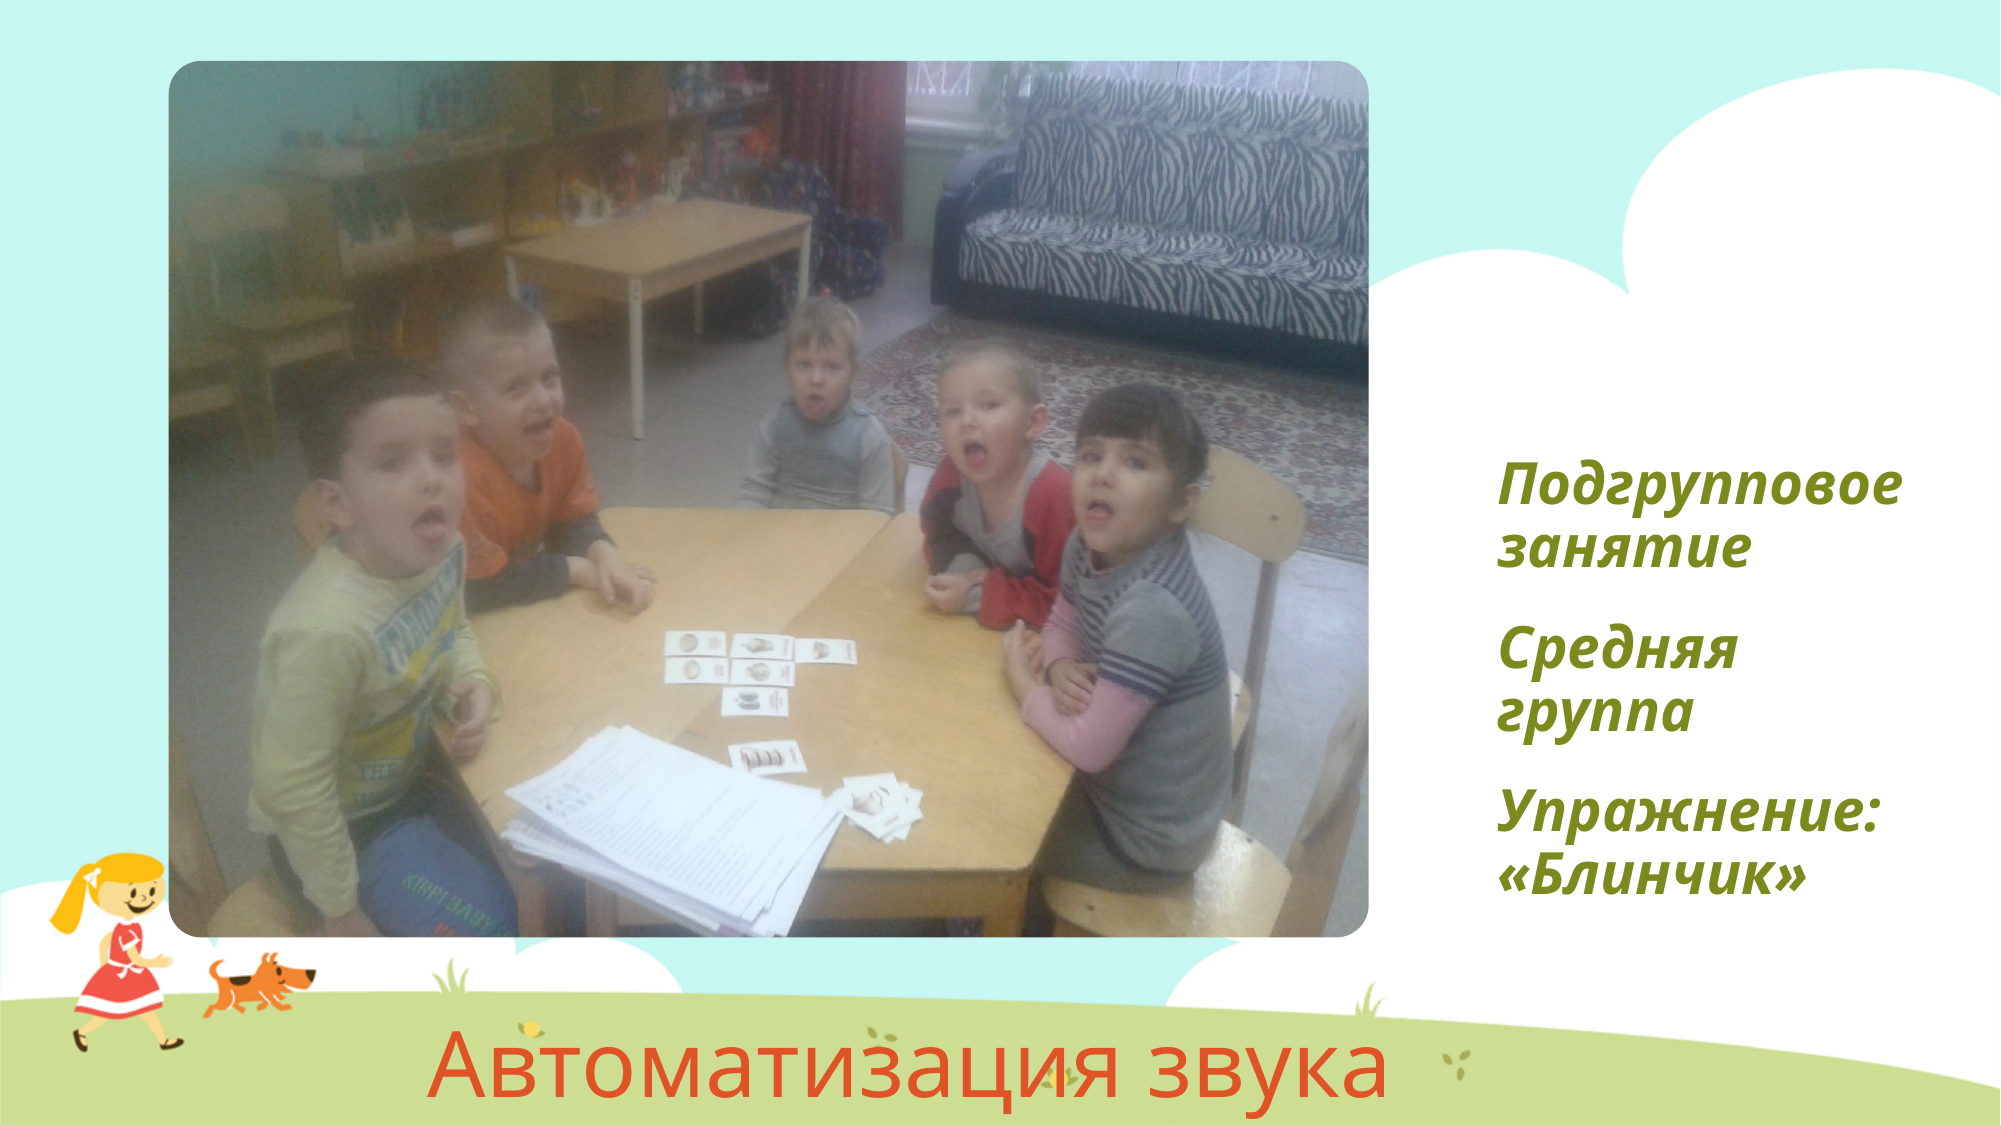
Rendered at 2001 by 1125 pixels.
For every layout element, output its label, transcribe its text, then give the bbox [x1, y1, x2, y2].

title Автоматизация звука [412, 937, 1656, 1125]
picture [0, 0, 2001, 1125]
list Подгрупповое занятие Средняя группа Упражнение: «Блинчик» [1482, 447, 1933, 633]
